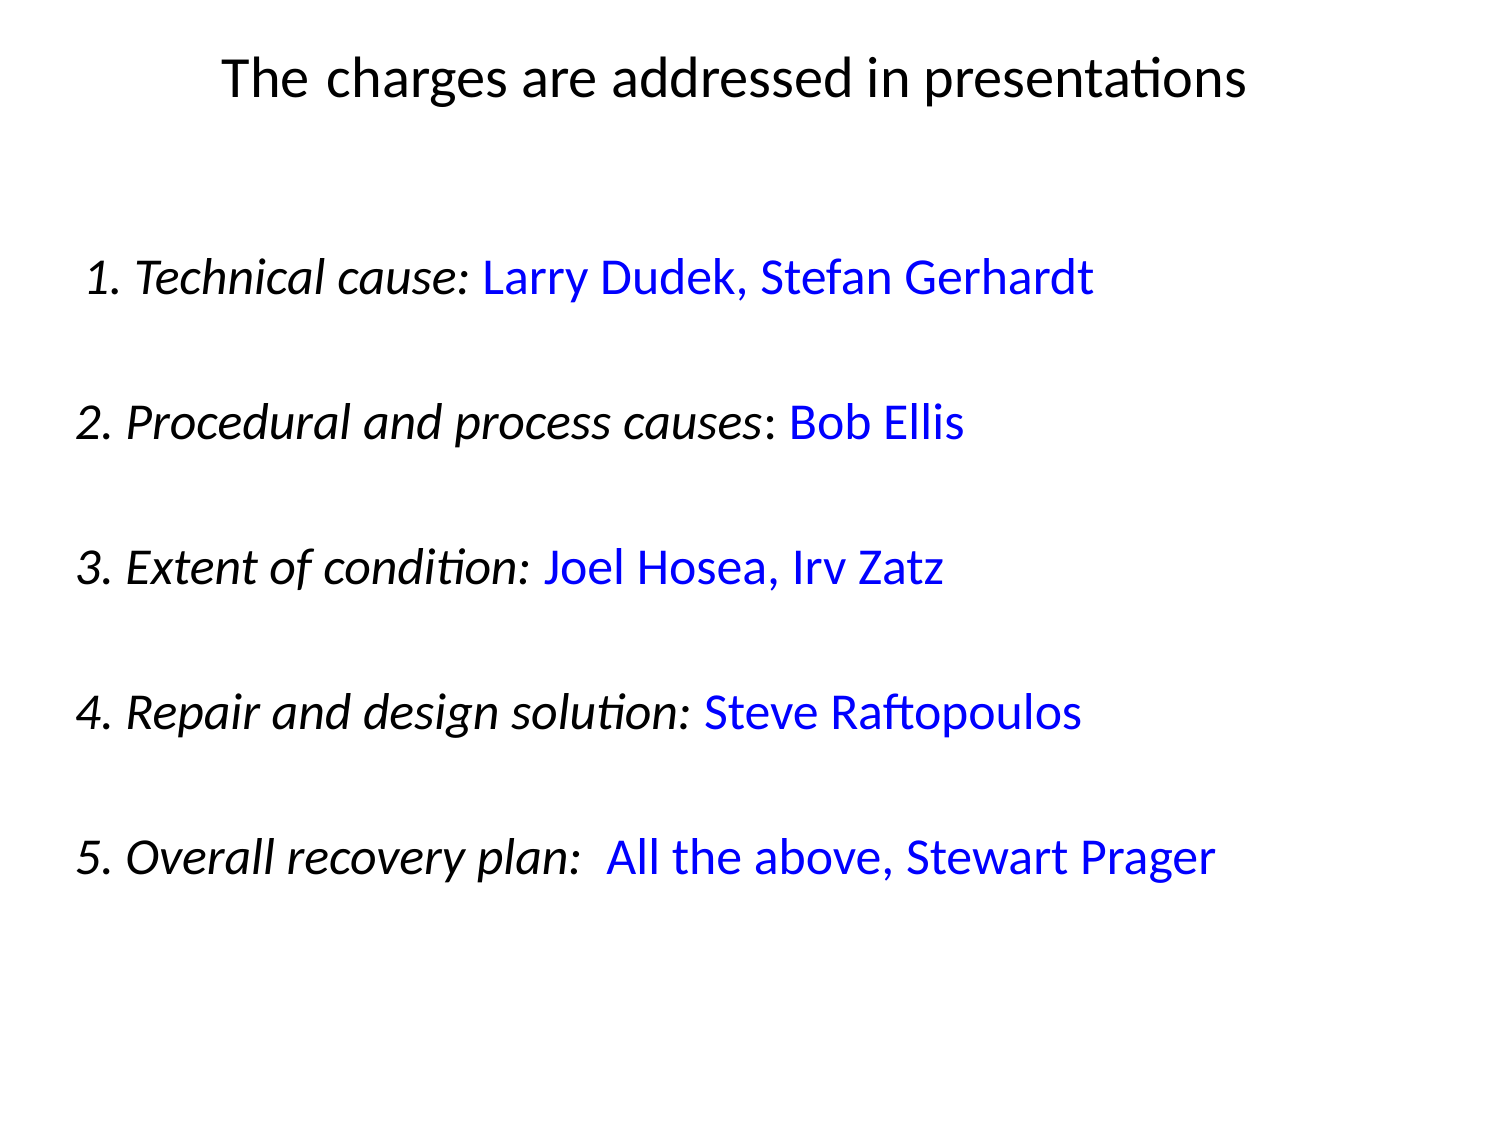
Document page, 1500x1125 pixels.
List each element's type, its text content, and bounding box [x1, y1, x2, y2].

list 1. Technical cause: Larry Dudek, Stefan Gerhardt 2. Procedural and process causes: Bob Ellis 3. Extent of condition: Joel Hosea, Irv Zatz 4. Repair and design solution: Steve Raftopoulos 5. Overall recovery plan: All the above, Stewart Prager [59, 153, 1410, 896]
title The charges are addressed in presentations [59, 0, 1410, 136]
